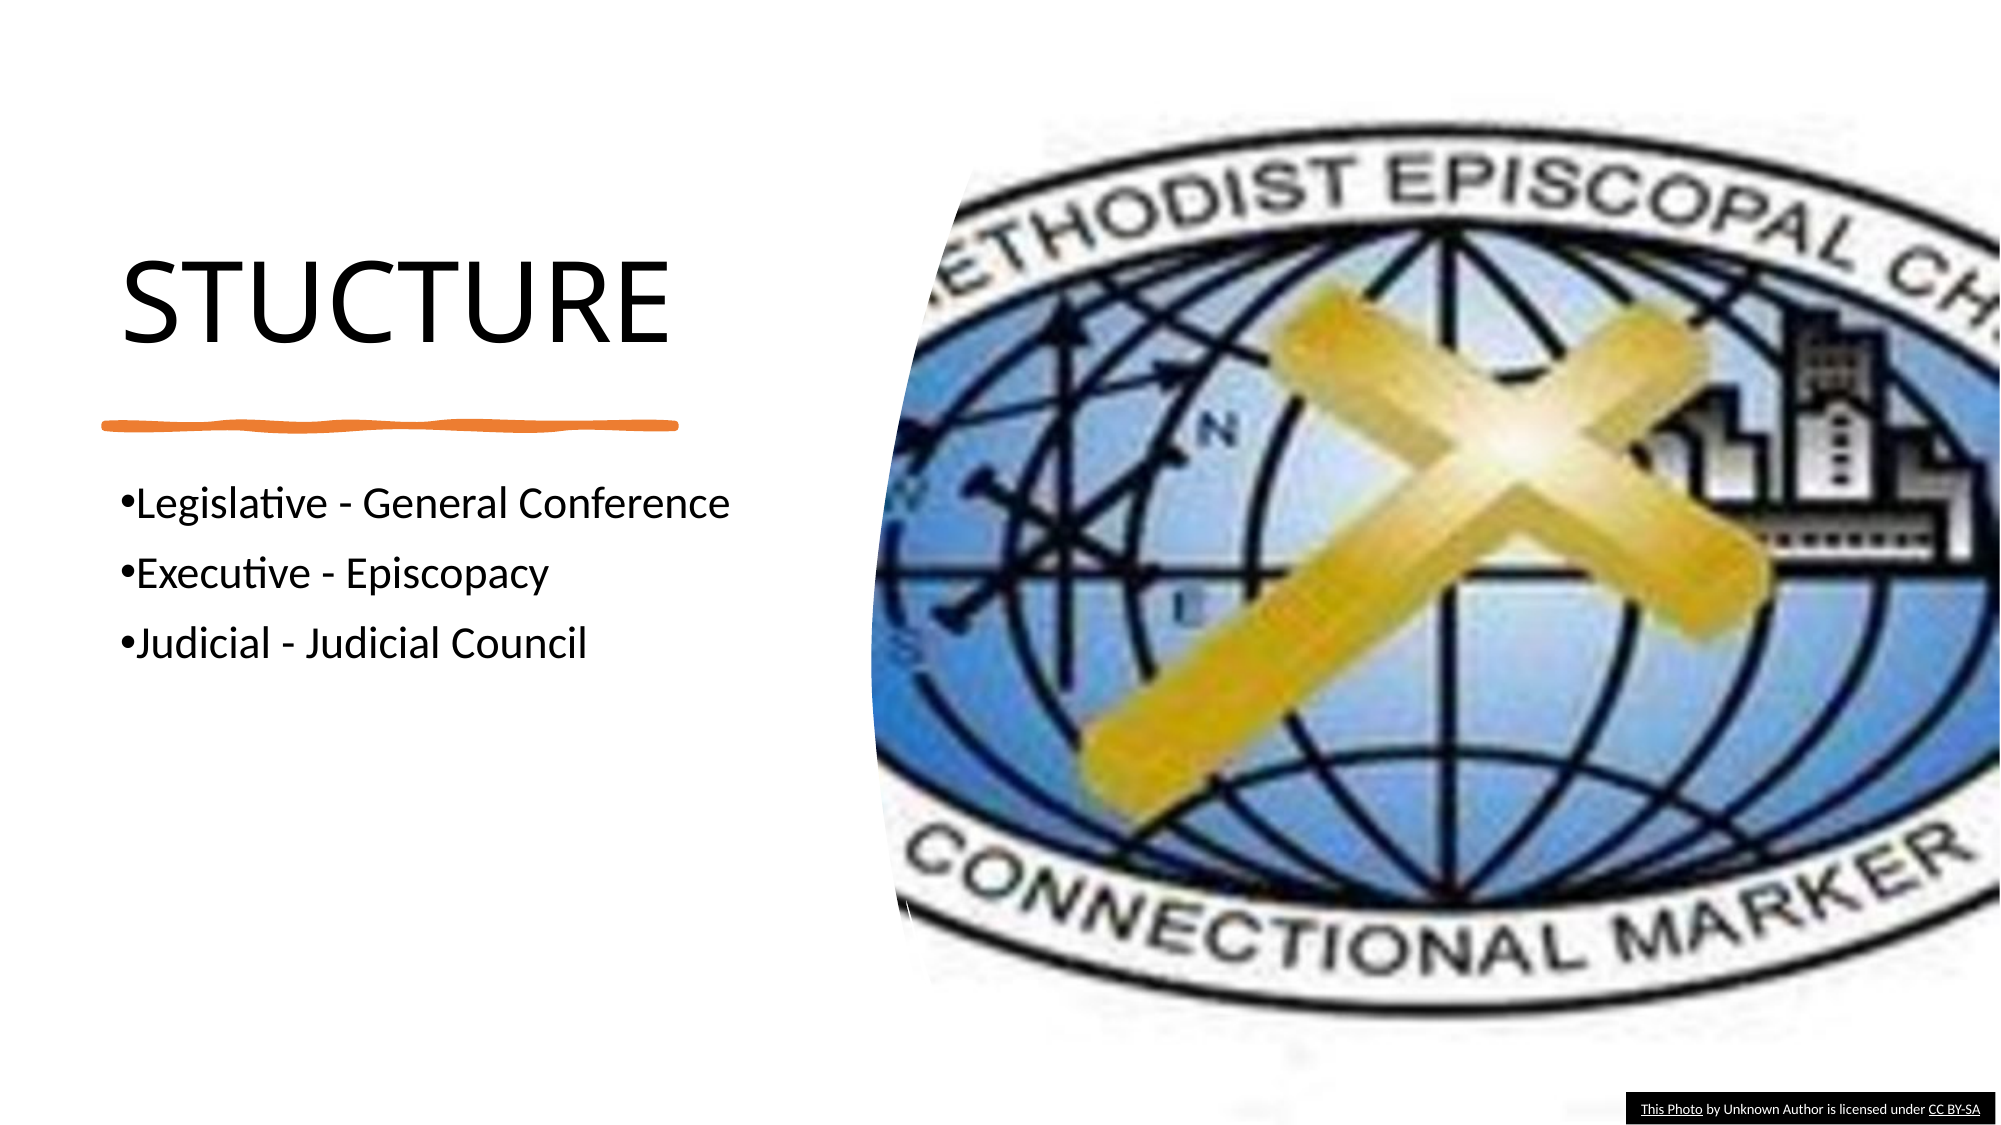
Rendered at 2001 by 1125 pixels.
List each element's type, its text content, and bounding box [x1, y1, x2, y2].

list Legislative - General Conference Executive - Episcopacy Judicial - Judicial Council [105, 471, 802, 1016]
picture [871, 0, 2000, 1125]
text_box [103, 421, 676, 431]
title STUCTURE [105, 53, 822, 375]
text_box [0, 0, 871, 1125]
